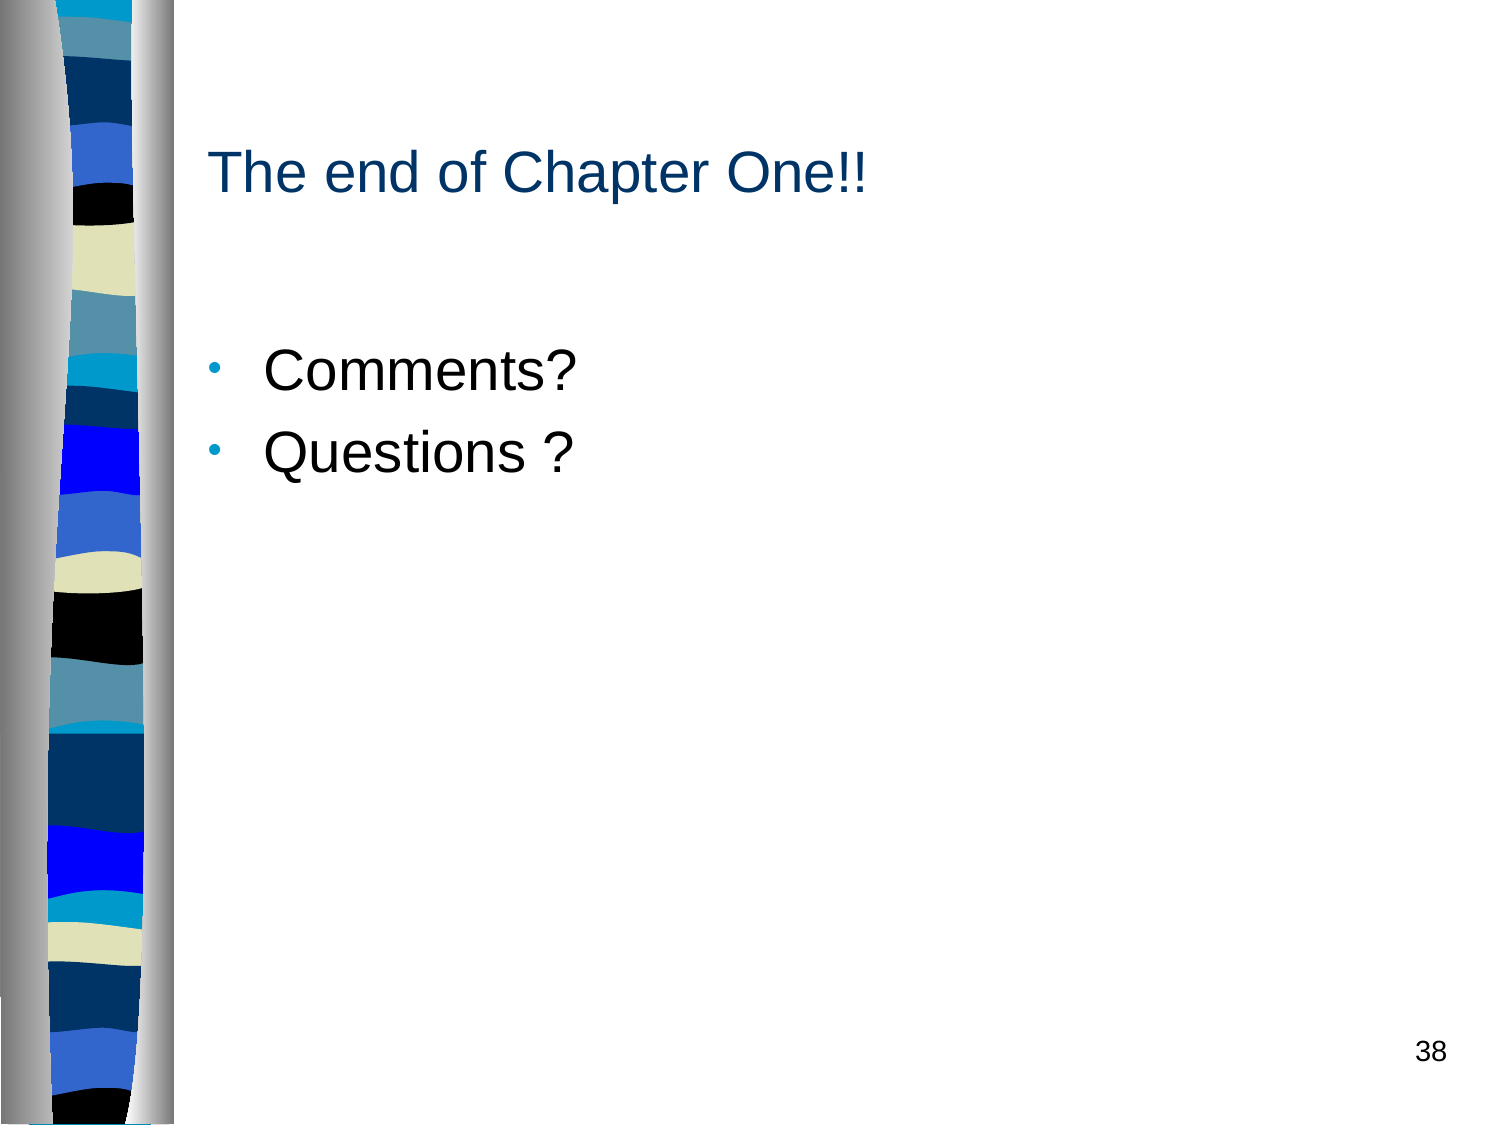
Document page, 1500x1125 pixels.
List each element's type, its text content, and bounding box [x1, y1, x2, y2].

list Comments? Questions ? [192, 324, 1468, 1000]
title The end of Chapter One!! [192, 75, 1468, 263]
slide_number 38 [1149, 1024, 1463, 1101]
